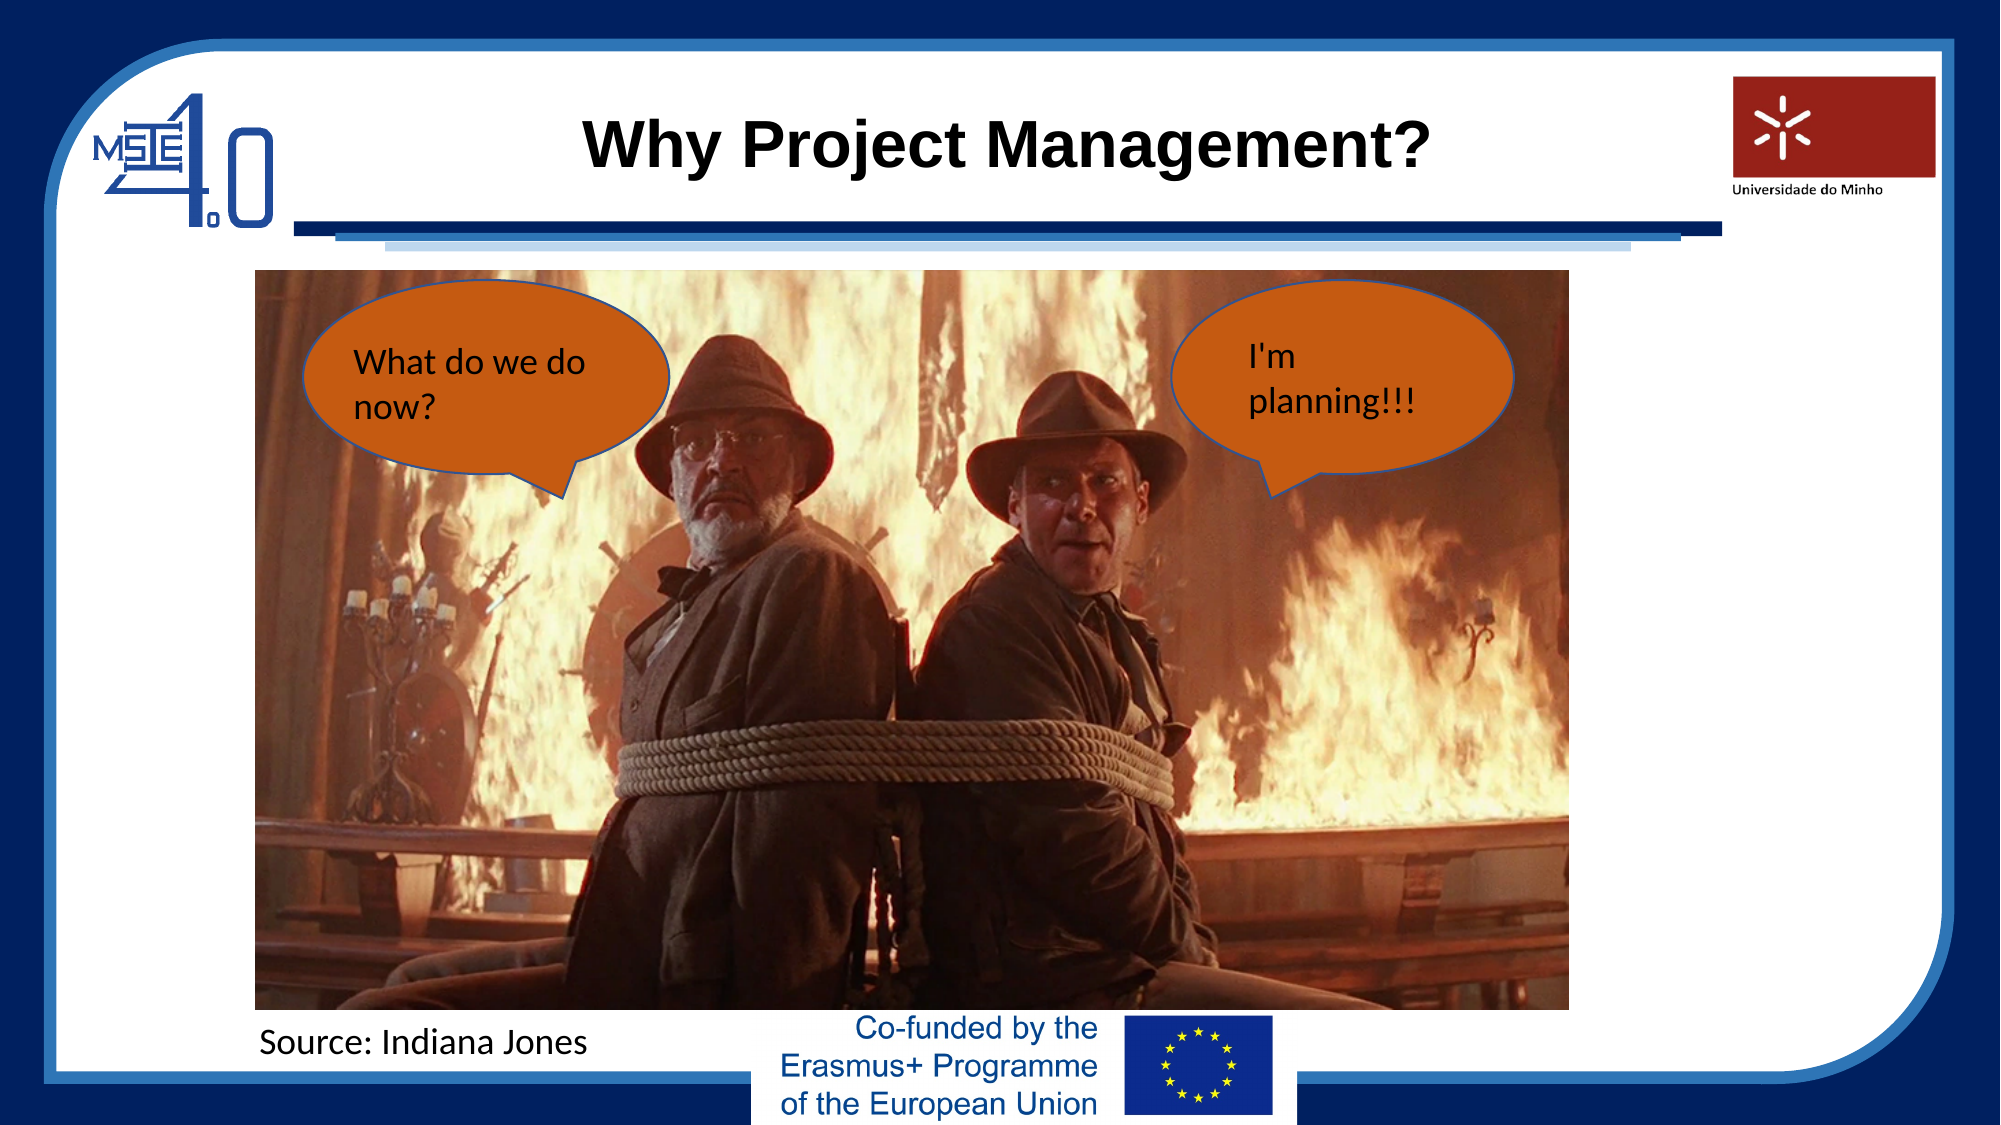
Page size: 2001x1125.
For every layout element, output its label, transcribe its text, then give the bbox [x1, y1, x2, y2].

title Why Project Management? [294, 73, 1723, 220]
picture [1699, 70, 1968, 224]
picture [255, 270, 1569, 1125]
text_box Source: Indiana Jones [244, 1009, 604, 1069]
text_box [303, 280, 670, 475]
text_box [1171, 280, 1514, 475]
